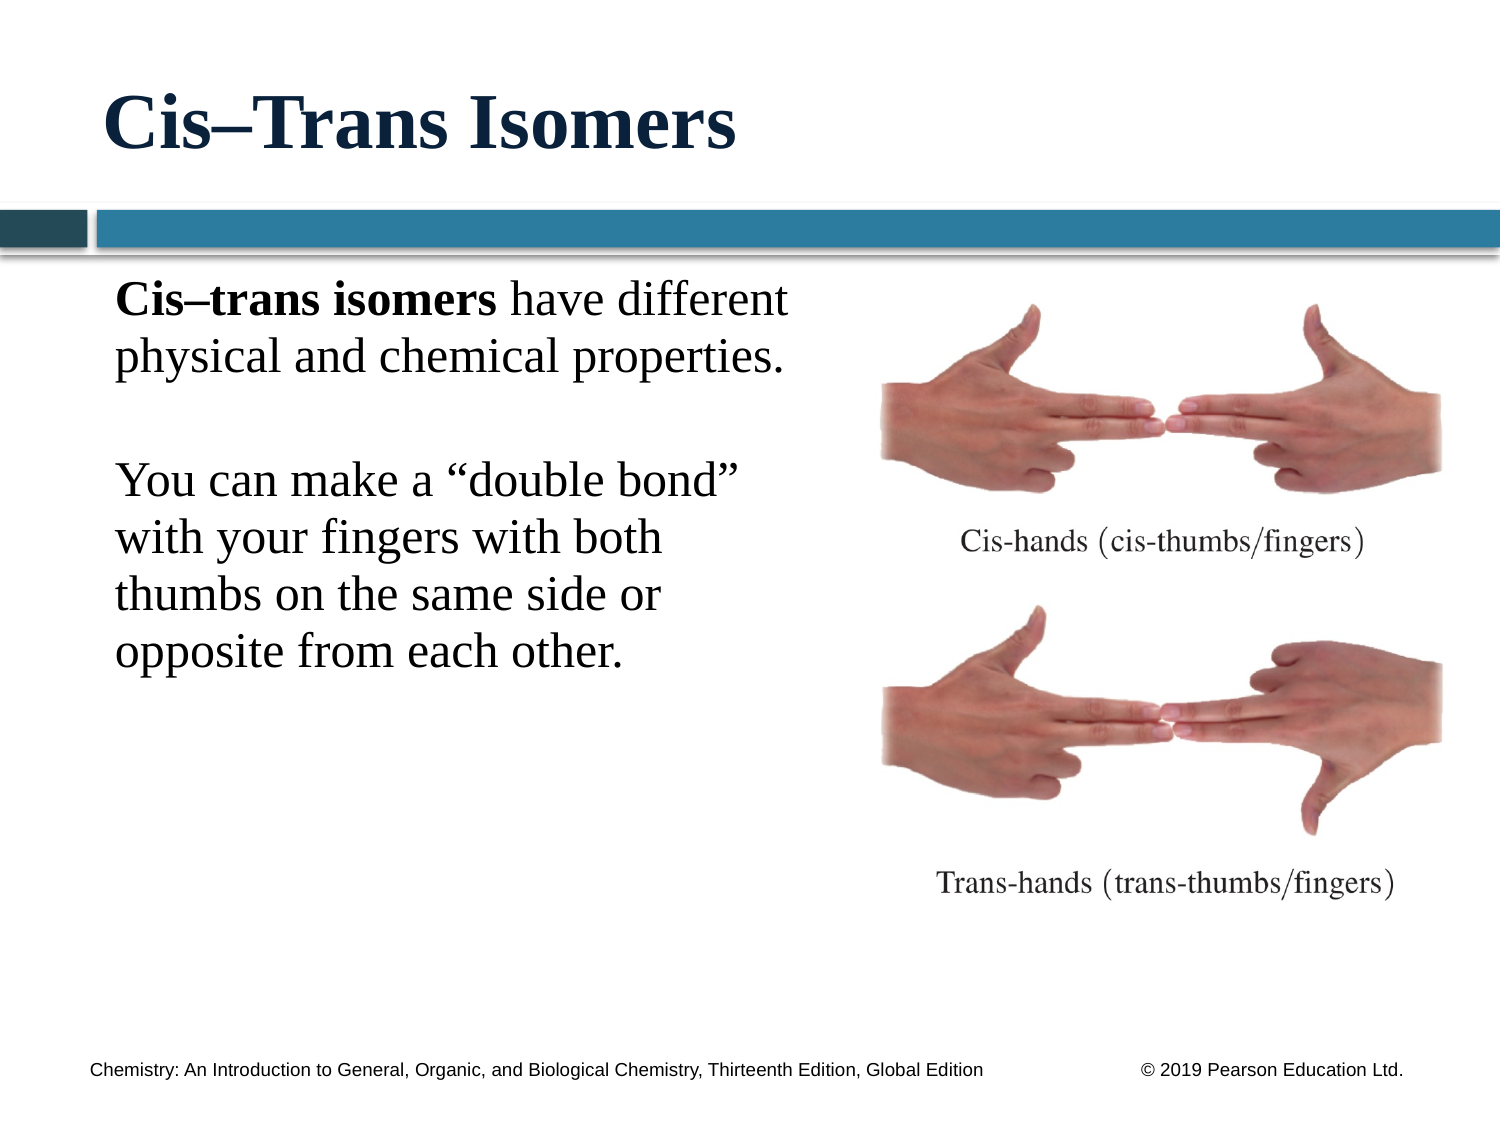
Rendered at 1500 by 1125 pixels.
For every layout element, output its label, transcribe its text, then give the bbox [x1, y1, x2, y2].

list Cis–trans isomers have different physical and chemical properties. You can make a “double bond” with your fingers with both thumbs on the same side or opposite from each other. [99, 262, 813, 1038]
title Cis–Trans Isomers [87, 35, 1425, 199]
picture [874, 599, 1450, 902]
picture [874, 299, 1447, 559]
